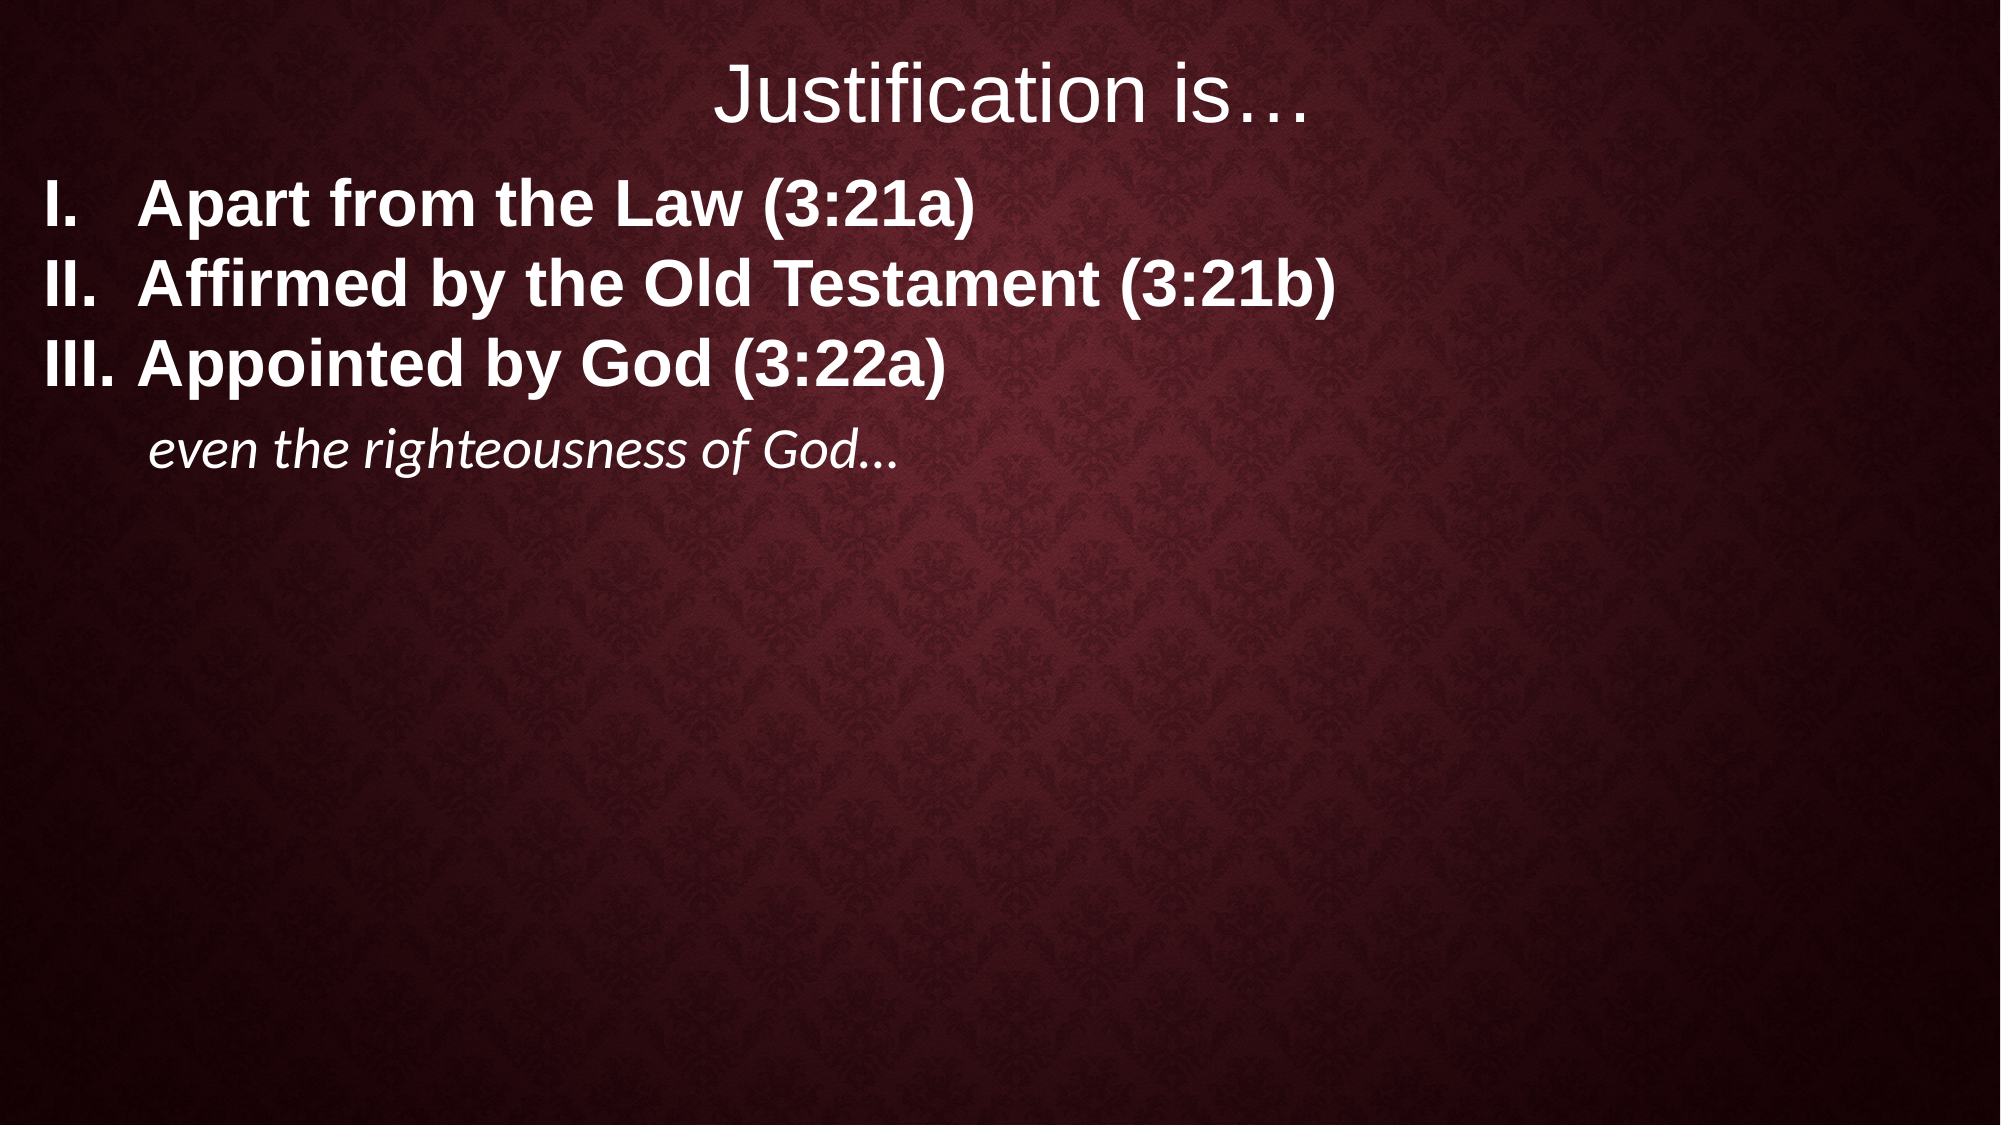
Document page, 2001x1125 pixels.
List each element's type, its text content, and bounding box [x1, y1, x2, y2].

text_box even the righteousness of God… [133, 403, 1965, 533]
text_box Justification is… [55, 31, 1974, 146]
text_box Apart from the Law (3:21a) Affirmed by the Old Testament (3:21b) Appointed by God (3:22a) [28, 152, 1965, 408]
